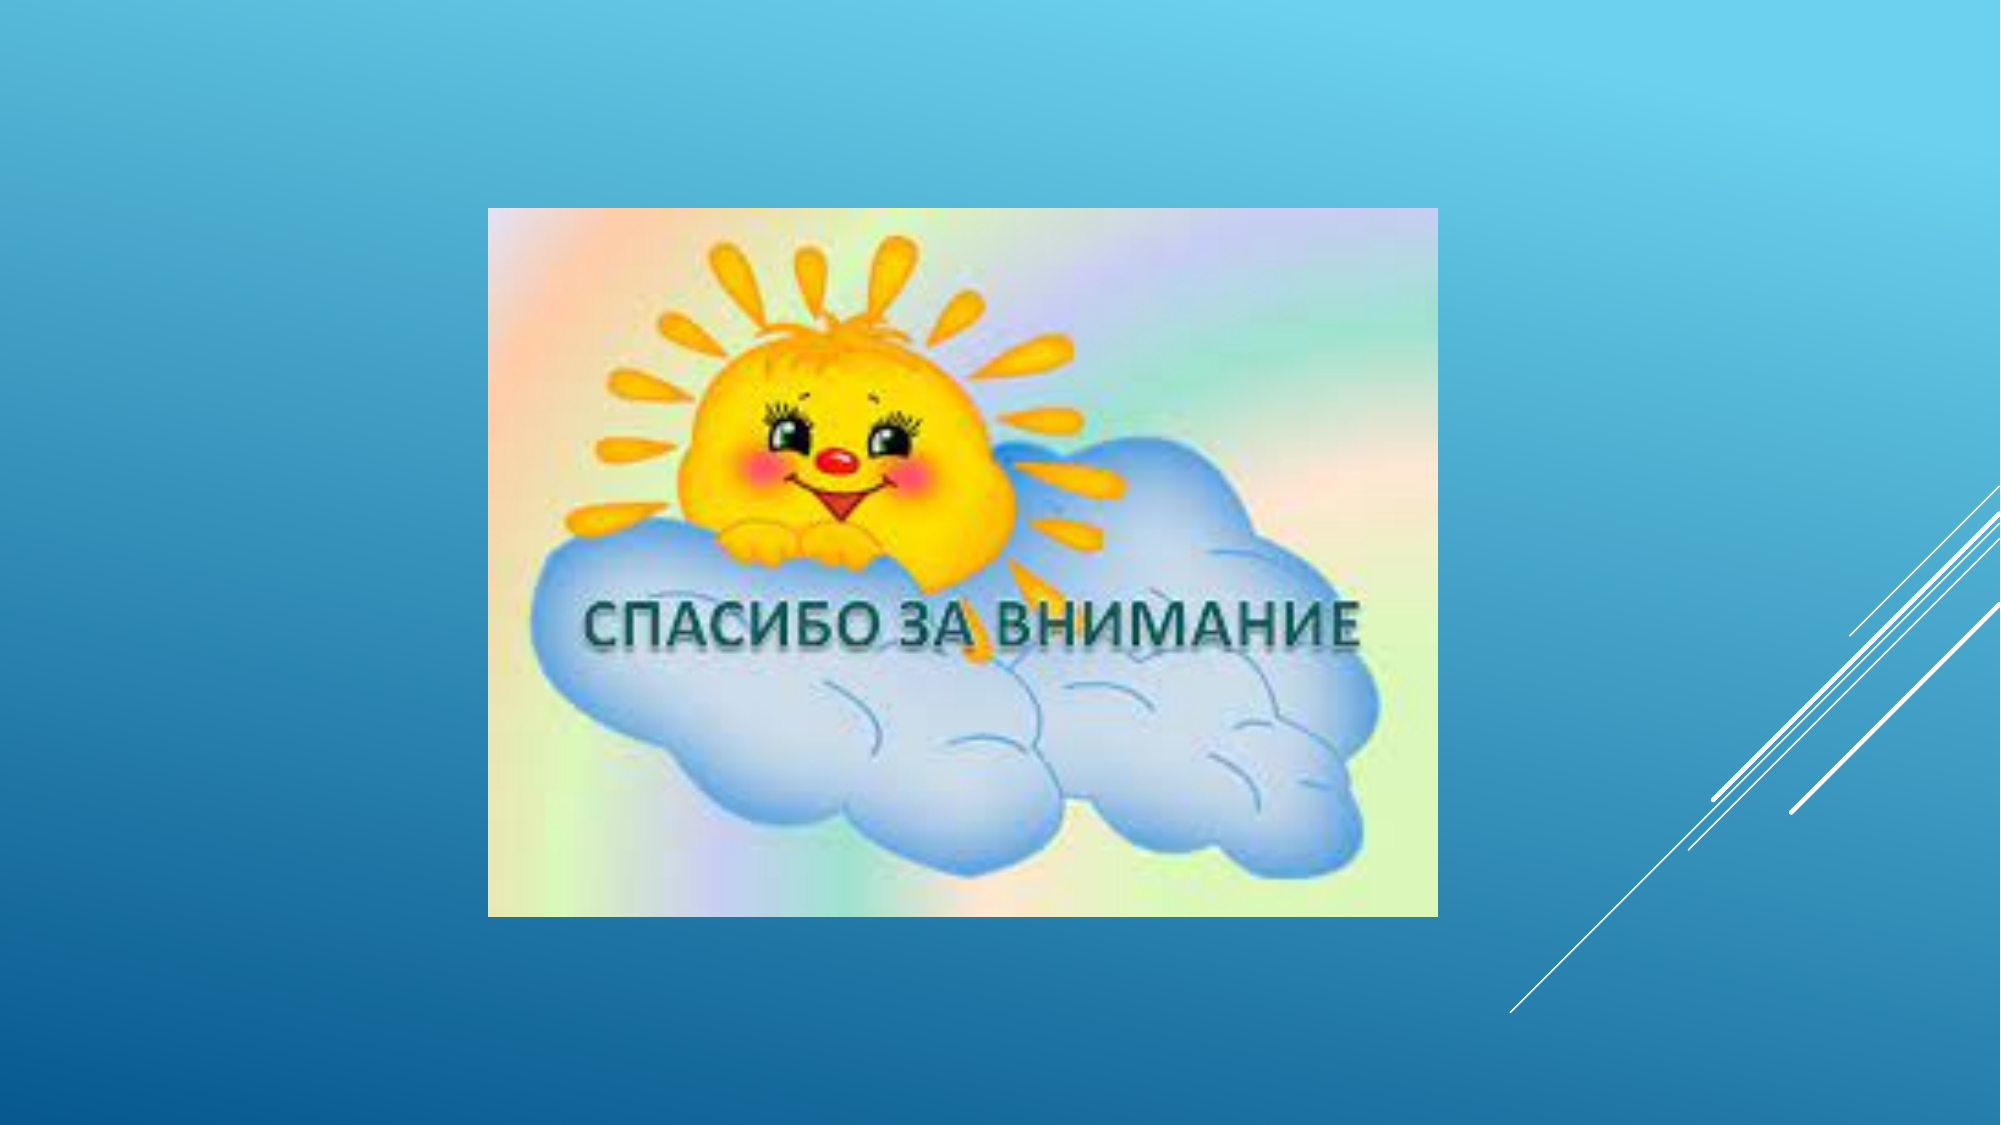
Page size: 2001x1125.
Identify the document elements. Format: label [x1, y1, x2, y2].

picture [488, 208, 1438, 917]
